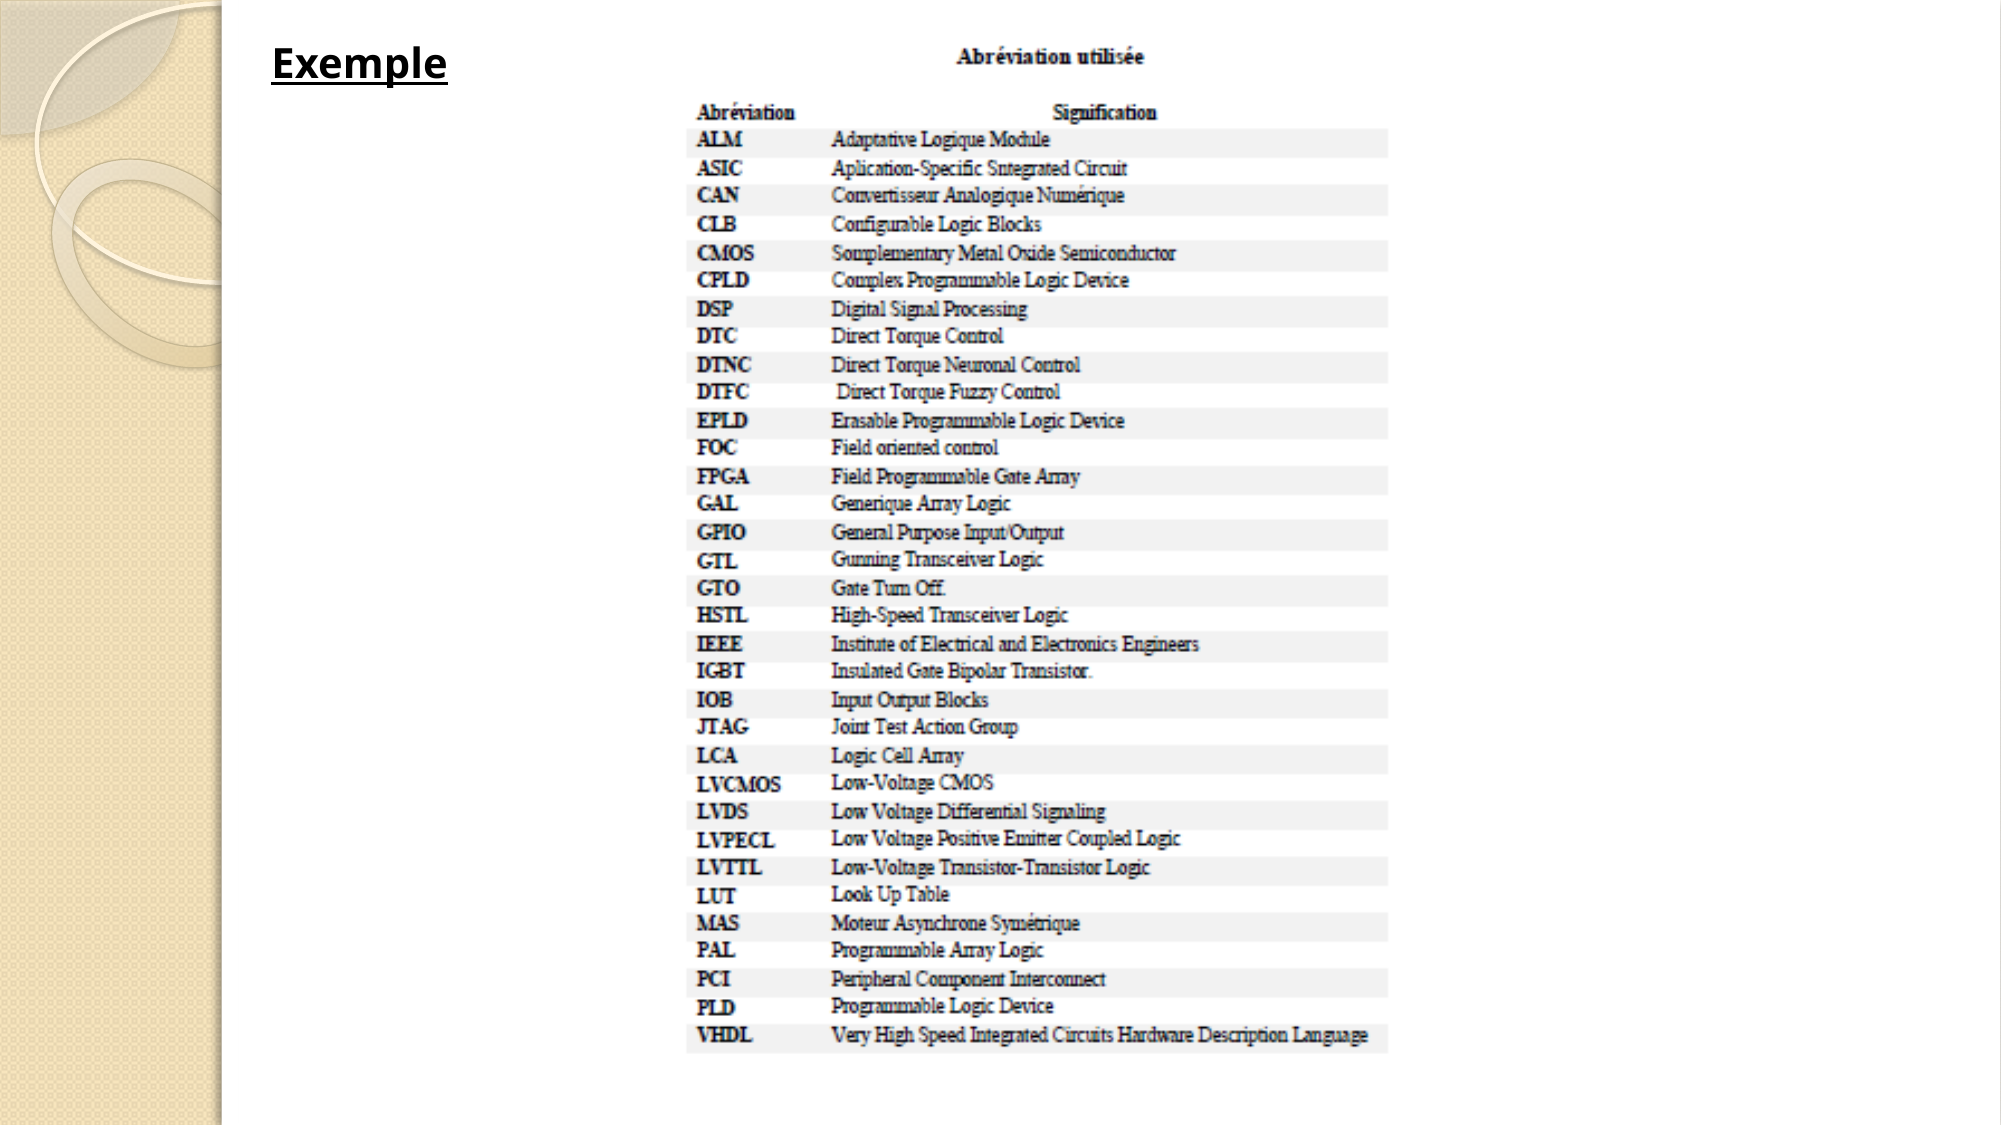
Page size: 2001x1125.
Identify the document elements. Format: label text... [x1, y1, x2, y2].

picture [667, 11, 1411, 1103]
text_box Exemple [181, 4, 1122, 183]
